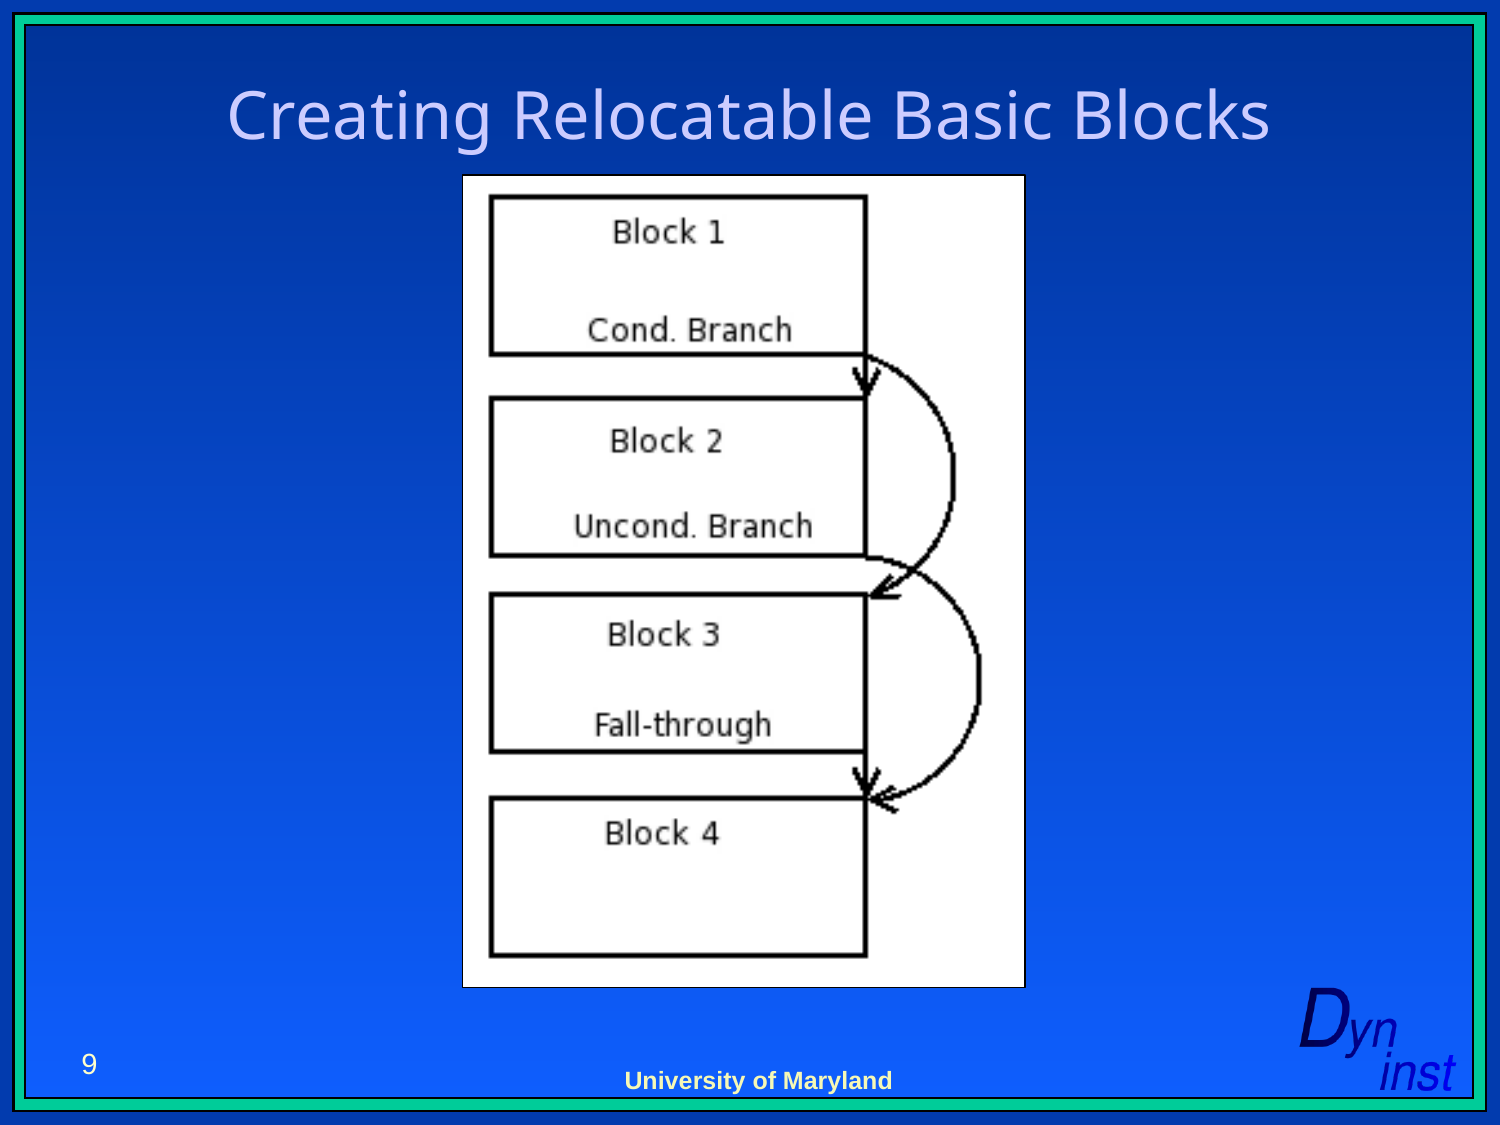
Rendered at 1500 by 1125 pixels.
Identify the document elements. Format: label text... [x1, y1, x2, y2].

title Creating Relocatable Basic Blocks [112, 62, 1388, 163]
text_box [462, 174, 1026, 988]
slide_number 9 [37, 1037, 113, 1091]
picture [1299, 987, 1461, 1093]
